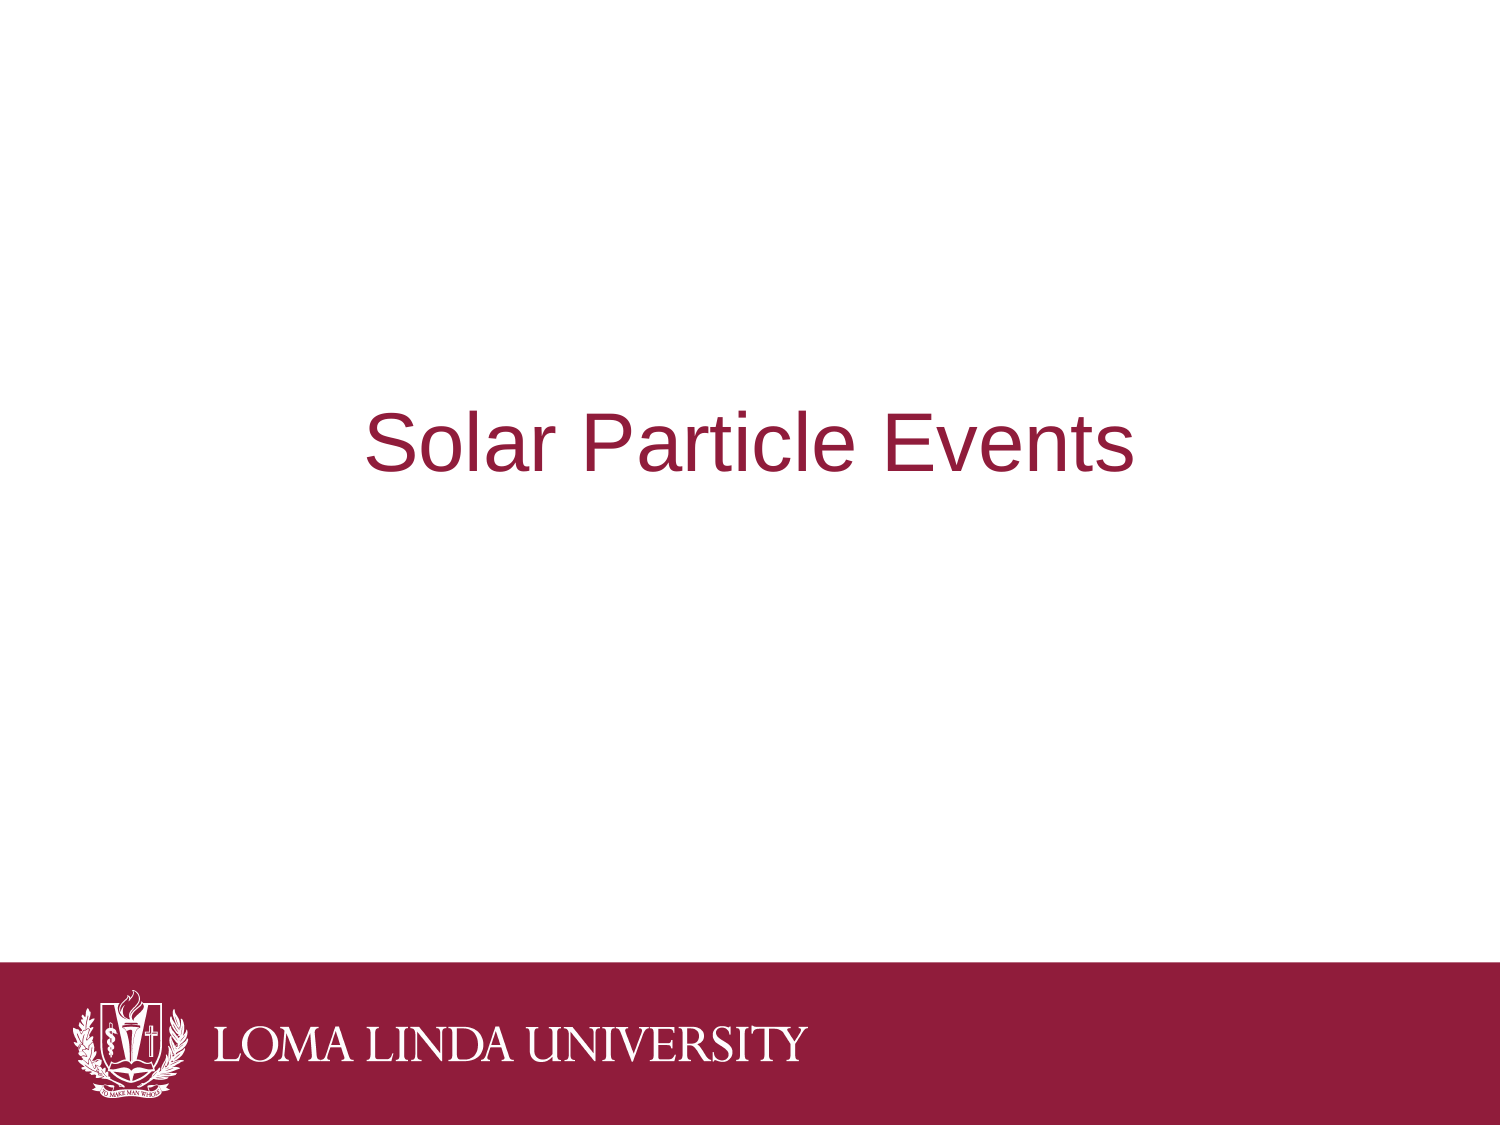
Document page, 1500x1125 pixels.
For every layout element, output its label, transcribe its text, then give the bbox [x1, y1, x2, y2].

text_box Solar Particle Events [112, 308, 1388, 496]
picture [73, 990, 808, 1098]
